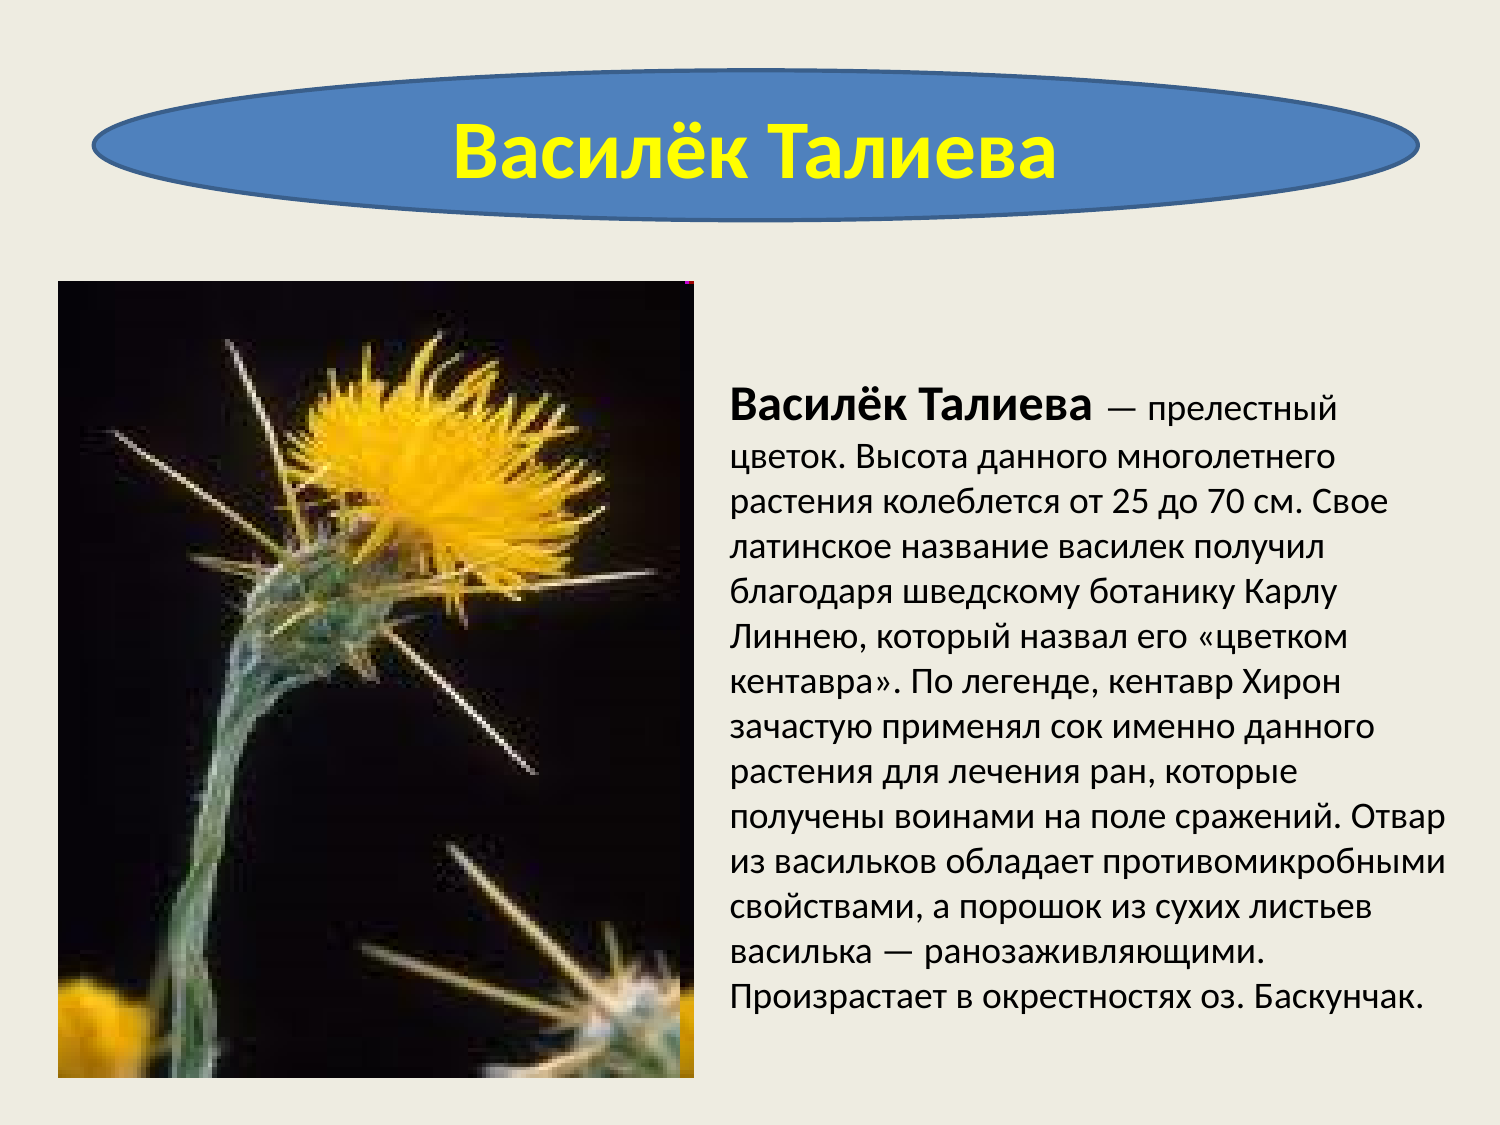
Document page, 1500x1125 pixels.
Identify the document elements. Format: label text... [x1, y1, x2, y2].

text_box Василёк Талиева — прелестный цветок. Высота данного многолетнего растения колеблется от 25 до 70 см. Свое латинское название василек получил благодаря шведскому ботанику Карлу Линнею, который назвал его «цветком кентавра». По легенде, кентавр Хирон зачастую применял сок именно данного растения для лечения ран, которые получены воинами на поле сражений. Отвар из васильков обладает противомикробными свойствами, а порошок из сухих листьев василька — ранозаживляющими. Произрастает в окрестностях оз. Баскунчак. [714, 363, 1465, 1023]
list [58, 280, 694, 1079]
text_box Василёк Талиева [91, 68, 1420, 223]
